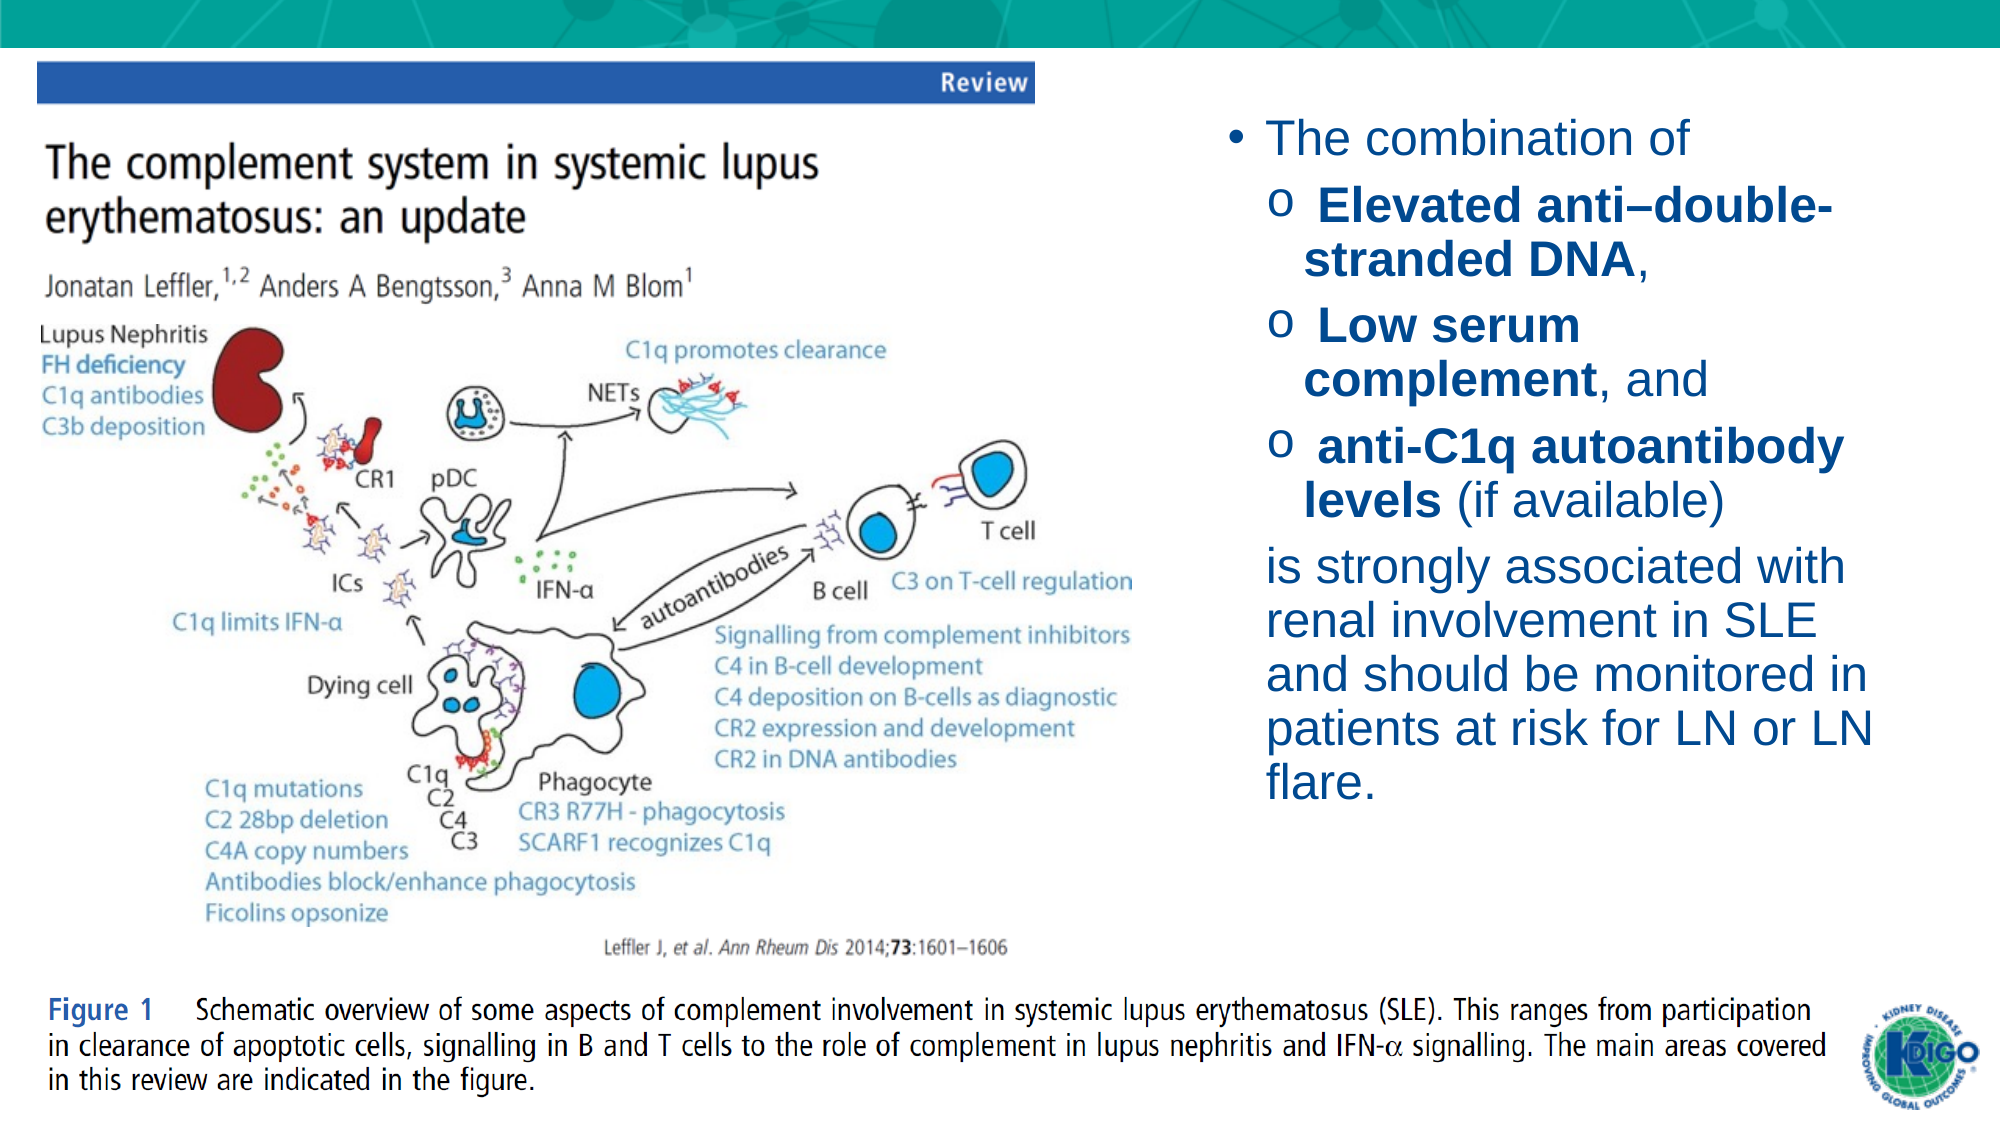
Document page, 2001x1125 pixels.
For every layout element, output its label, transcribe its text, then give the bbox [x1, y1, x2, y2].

picture [0, 0, 2000, 48]
picture [37, 52, 1035, 315]
list The combination of Elevated anti–double-stranded DNA, Low serum complement, and anti-C1q autoantibody levels (if available) is strongly associated with renal involvement in SLE and should be monitored in patients at risk for LN or LN ﬂare. [1212, 105, 1905, 826]
picture [1862, 1004, 1980, 1110]
picture [37, 992, 1837, 1106]
picture [598, 936, 1009, 961]
picture [41, 324, 1132, 927]
